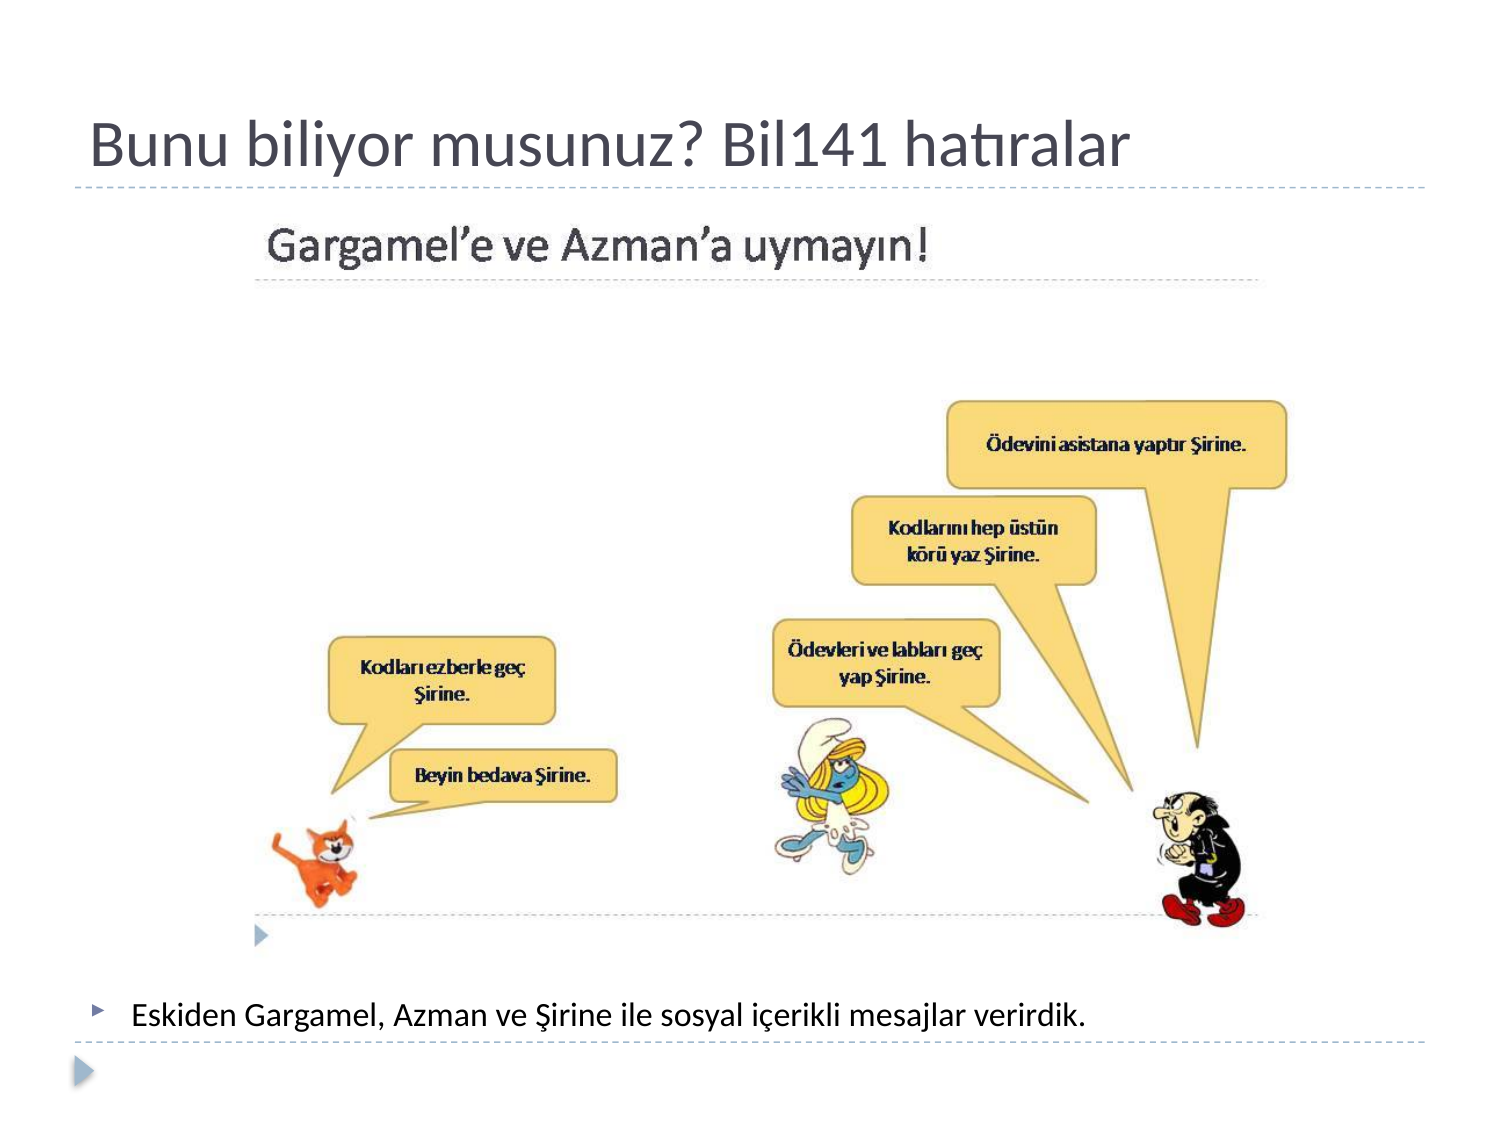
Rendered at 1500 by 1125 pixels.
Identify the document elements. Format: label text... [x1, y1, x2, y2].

list Eskiden Gargamel, Azman ve Şirine ile sosyal içerikli mesajlar verirdik. [75, 200, 1425, 1043]
title Bunu biliyor musunuz? Bil141 hatıralar [75, 24, 1425, 188]
picture [198, 198, 1313, 976]
